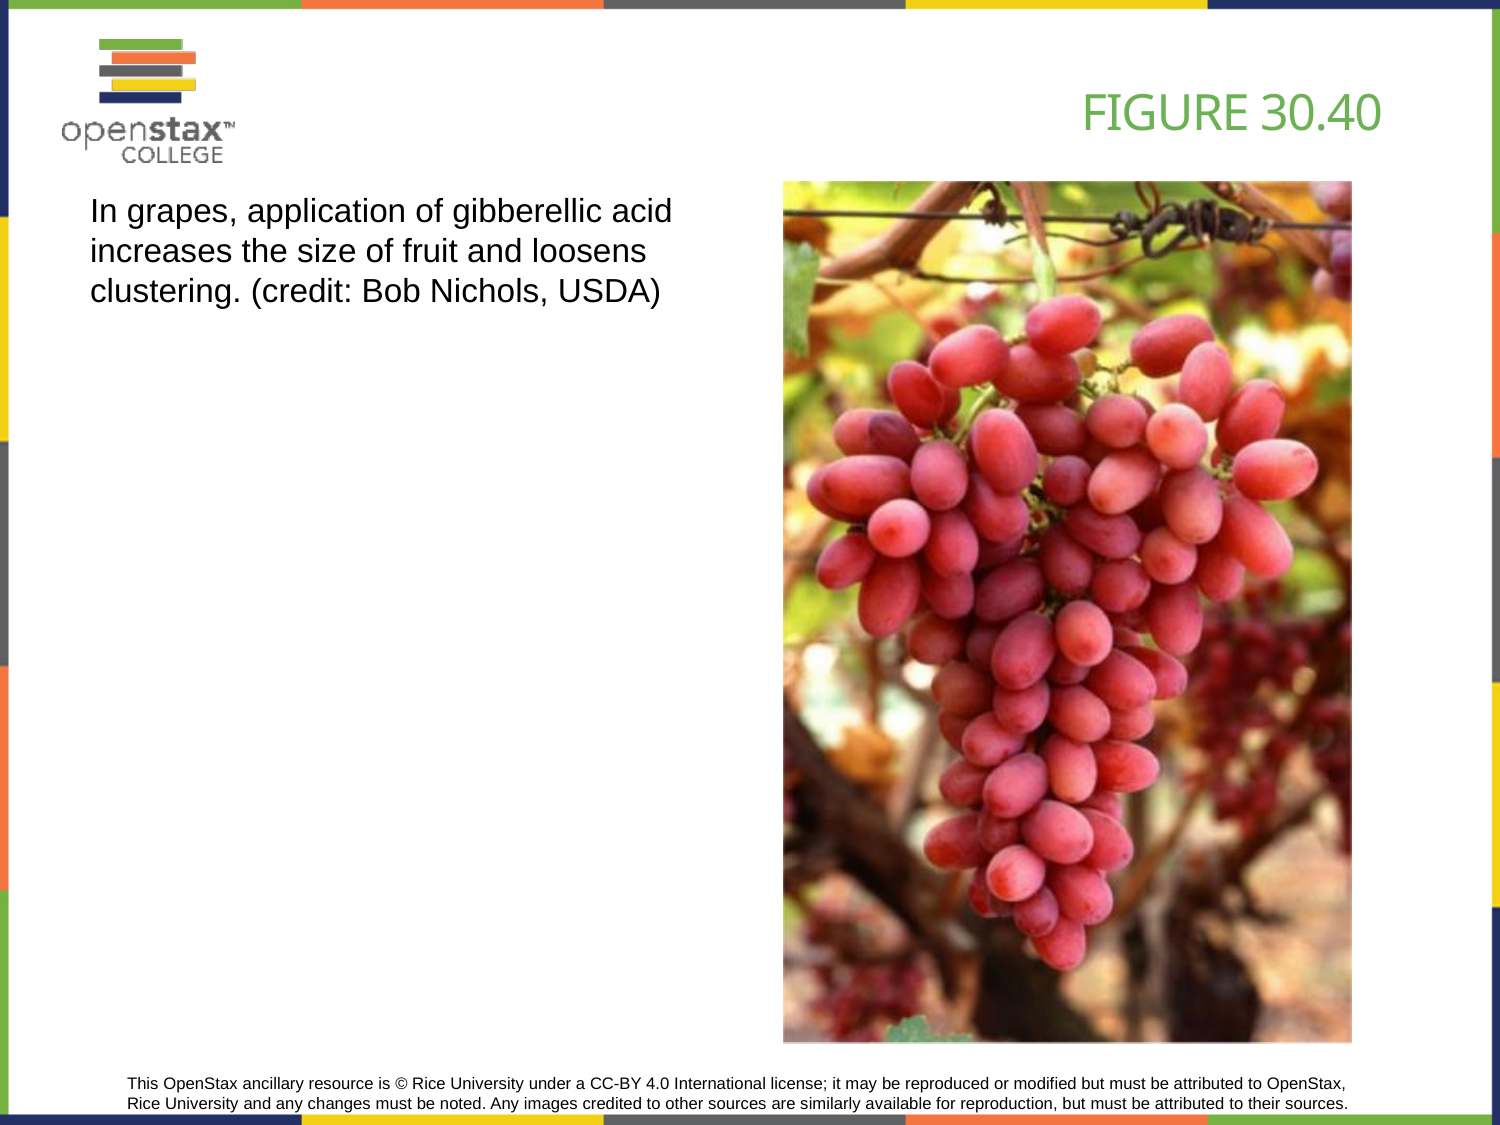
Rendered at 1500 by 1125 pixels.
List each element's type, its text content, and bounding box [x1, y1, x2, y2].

title Figure 30.40 [242, 39, 1398, 148]
picture [0, 0, 1500, 1125]
footer This OpenStax ancillary resource is © Rice University under a CC-BY 4.0 International license; it may be reproduced or modified but must be attributed to OpenStax, Rice University and any changes must be noted. Any images credited to other sources are similarly available for reproduction, but must be attributed to their sources. [112, 1065, 1398, 1112]
list In grapes, application of gibberellic acid increases the size of fruit and loosens clustering. (credit: Bob Nichols, USDA) [75, 181, 717, 1045]
